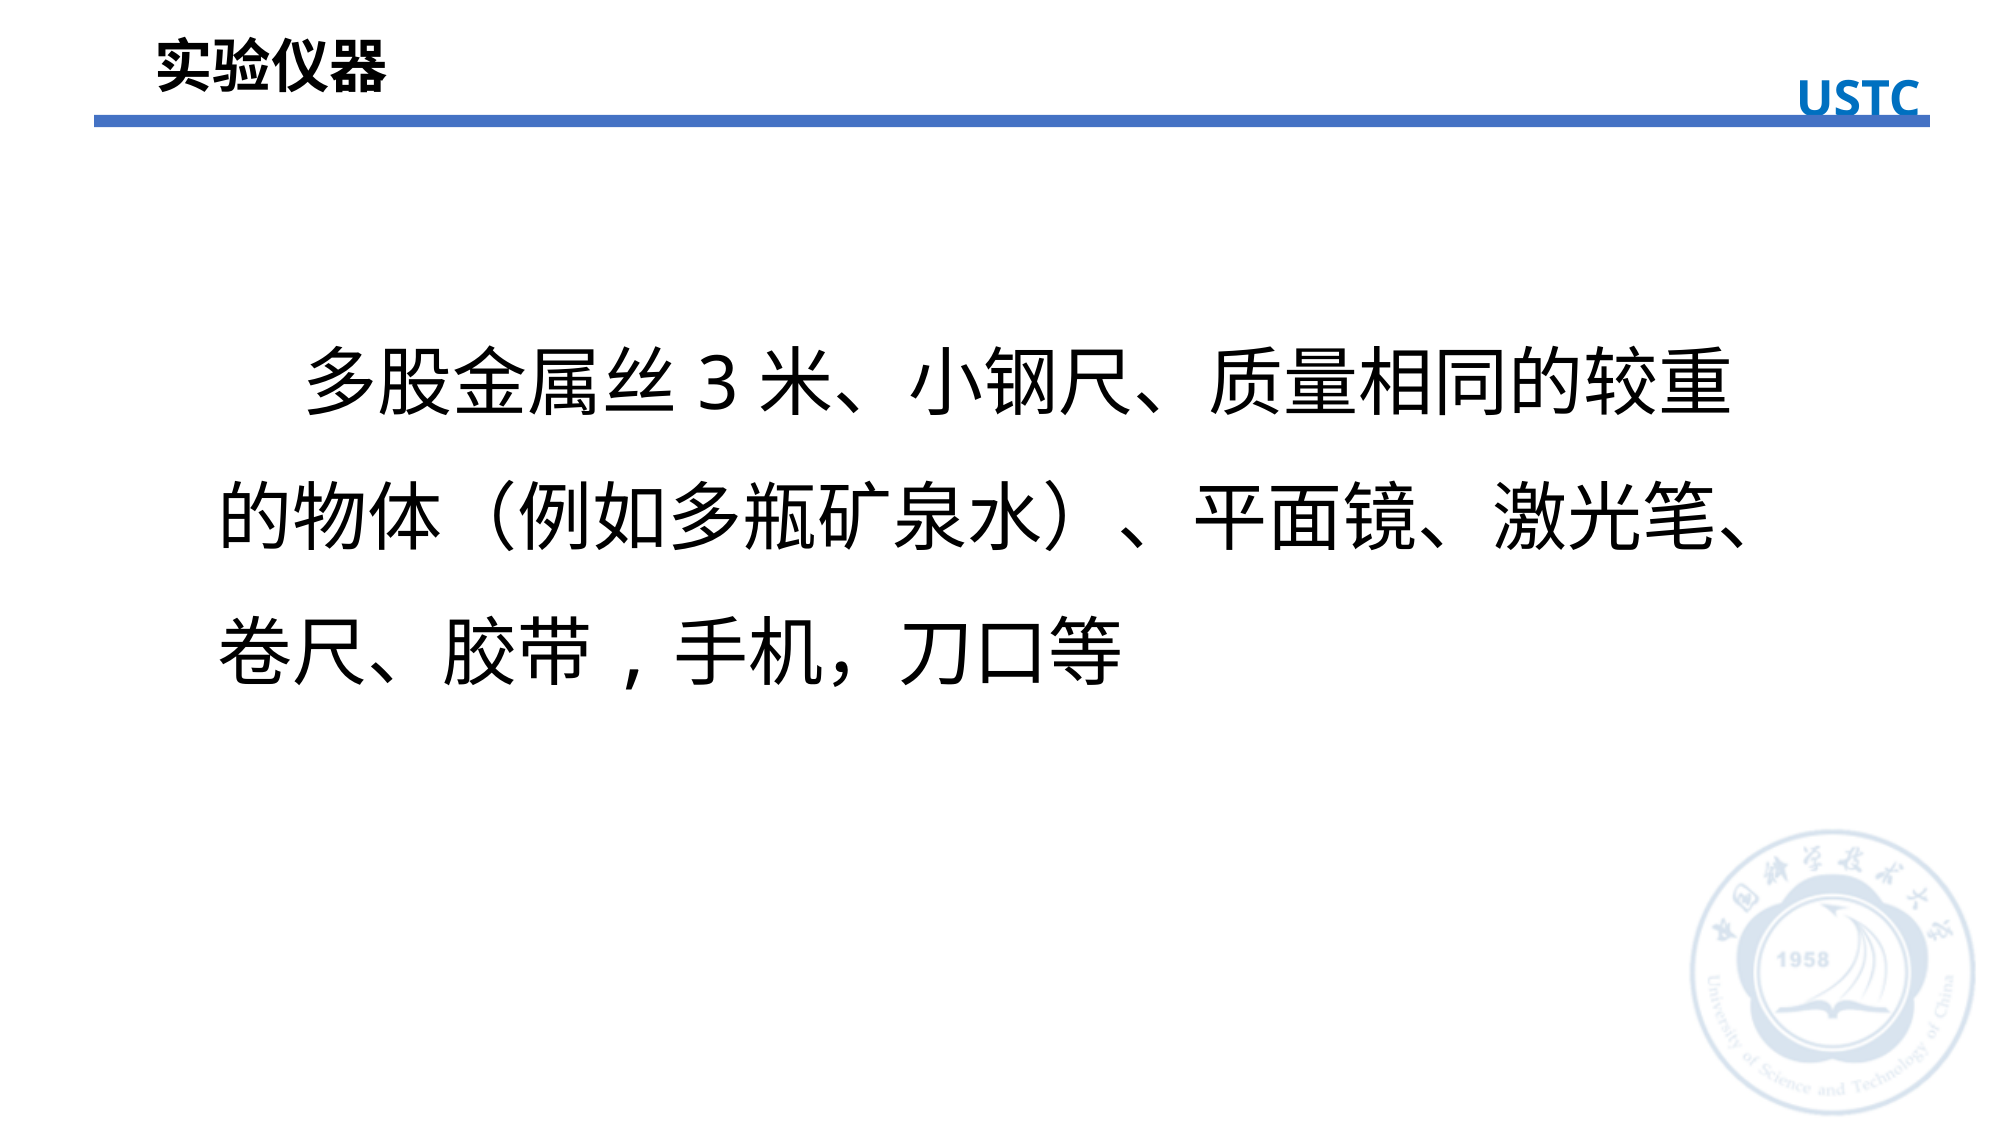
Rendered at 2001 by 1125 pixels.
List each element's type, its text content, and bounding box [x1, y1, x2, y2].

text_box 多股金属丝3米、小钢尺、质量相同的较重的物体（例如多瓶矿泉水）、平面镜、激光笔、卷尺、胶带,手机，刀口等 [203, 282, 1819, 702]
picture [1683, 826, 1987, 1125]
text_box 实验仪器 [139, 21, 403, 59]
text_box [93, 59, 2000, 135]
